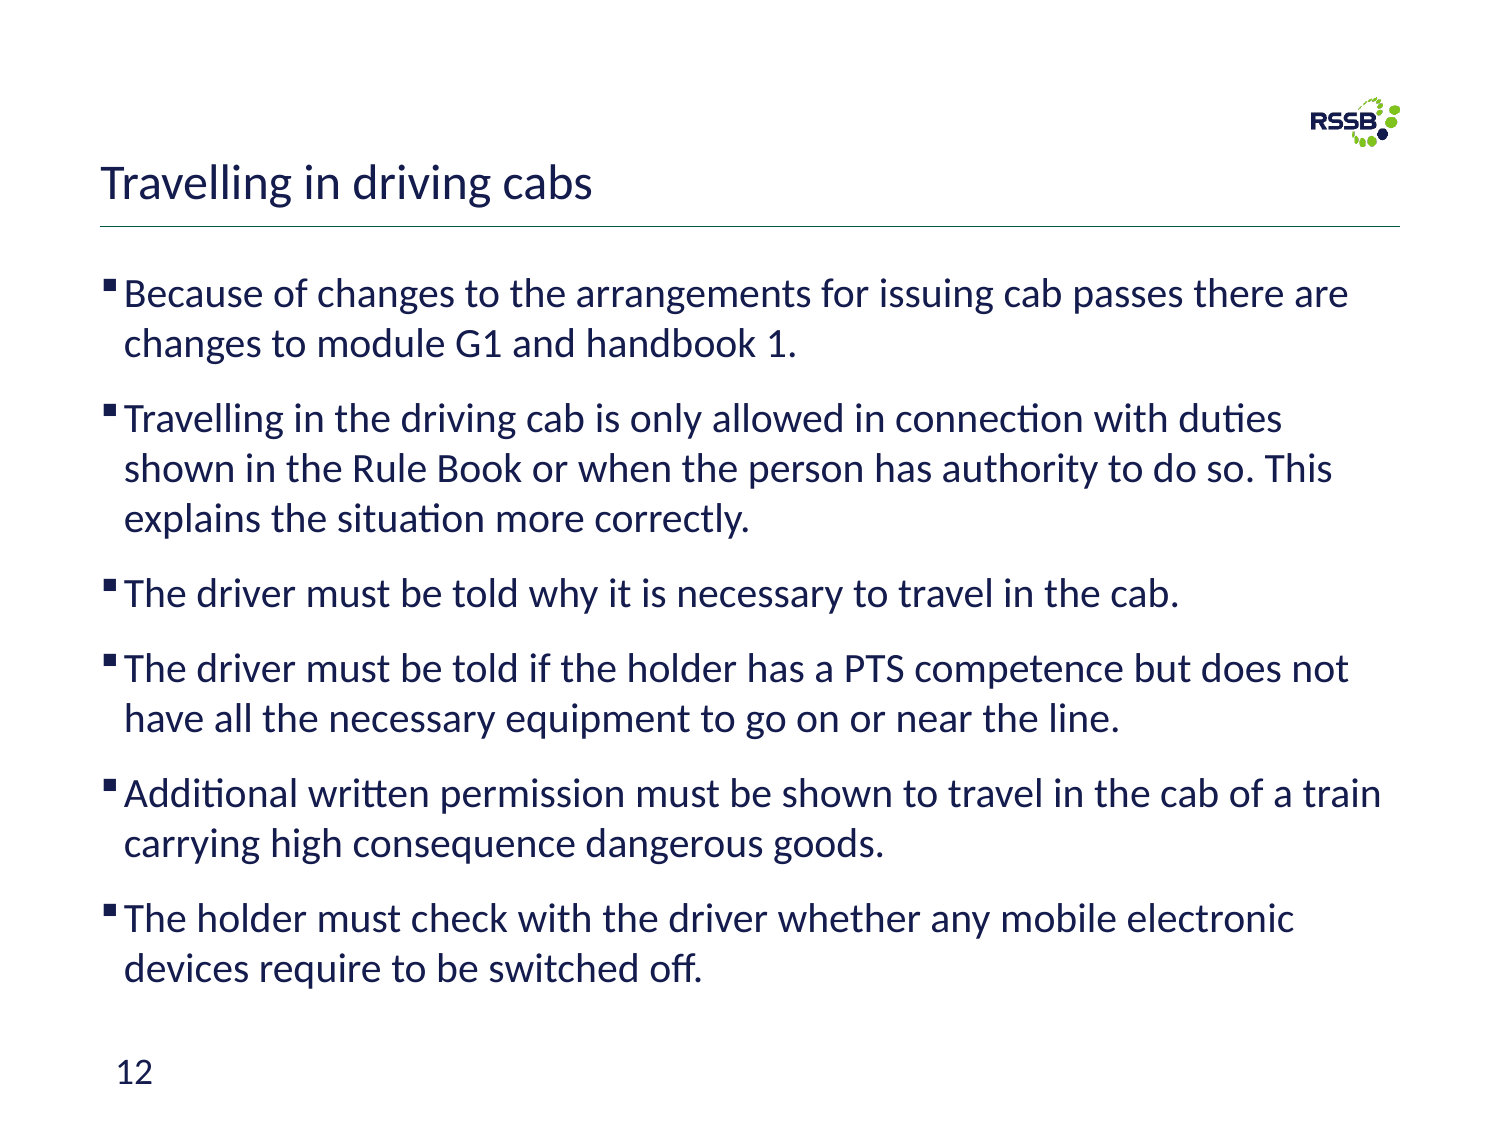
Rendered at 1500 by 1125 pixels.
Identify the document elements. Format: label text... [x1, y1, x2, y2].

title Travelling in driving cabs [100, 75, 1400, 210]
list Because of changes to the arrangements for issuing cab passes there are changes to module G1 and handbook 1. Travelling in the driving cab is only allowed in connection with duties shown in the Rule Book or when the person has authority to do so. This explains the situation more correctly. The driver must be told why it is necessary to travel in the cab. The driver must be told if the holder has a PTS competence but does not have all the necessary equipment to go on or near the line. Additional written permission must be shown to travel in the cab of a train carrying high consequence dangerous goods. The holder must check with the driver whether any mobile electronic devices require to be switched off. [100, 265, 1400, 980]
slide_number 12 [100, 1039, 202, 1075]
